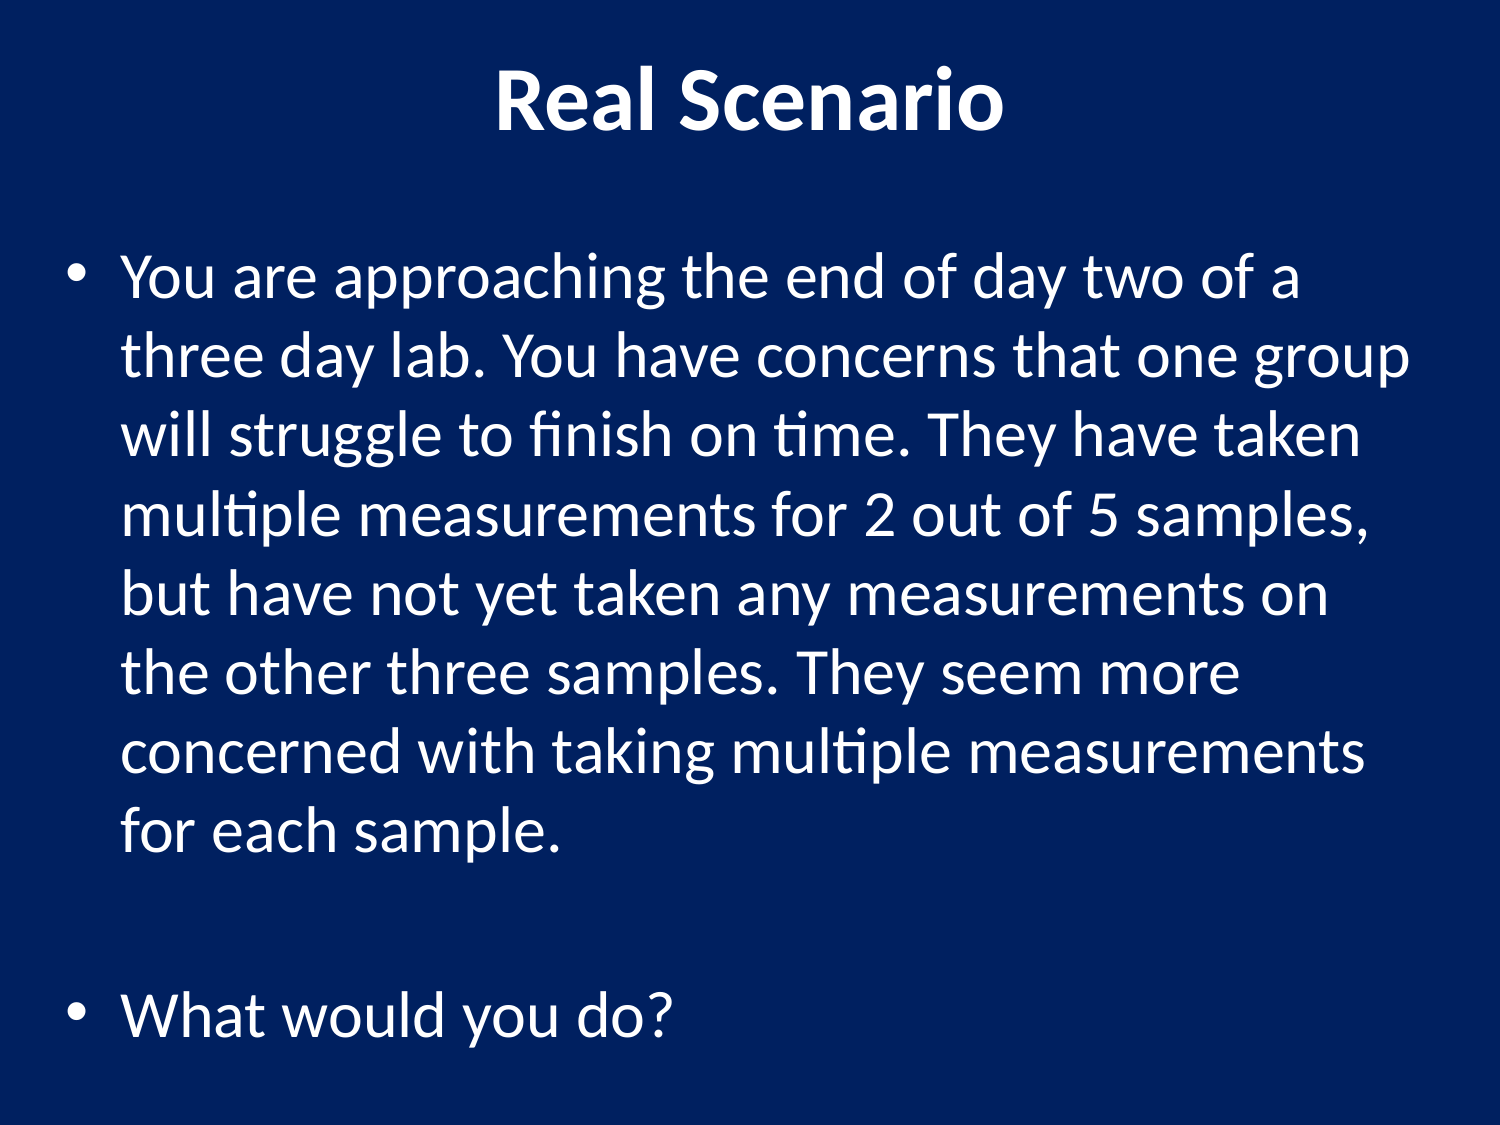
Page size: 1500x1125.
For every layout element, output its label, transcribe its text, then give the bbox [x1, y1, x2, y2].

list You are approaching the end of day two of a three day lab. You have concerns that one group will struggle to finish on time. They have taken multiple measurements for 2 out of 5 samples, but have not yet taken any measurements on the other three samples. They seem more concerned with taking multiple measurements for each sample. What would you do? [50, 224, 1450, 1063]
title Real Scenario [75, 0, 1425, 188]
